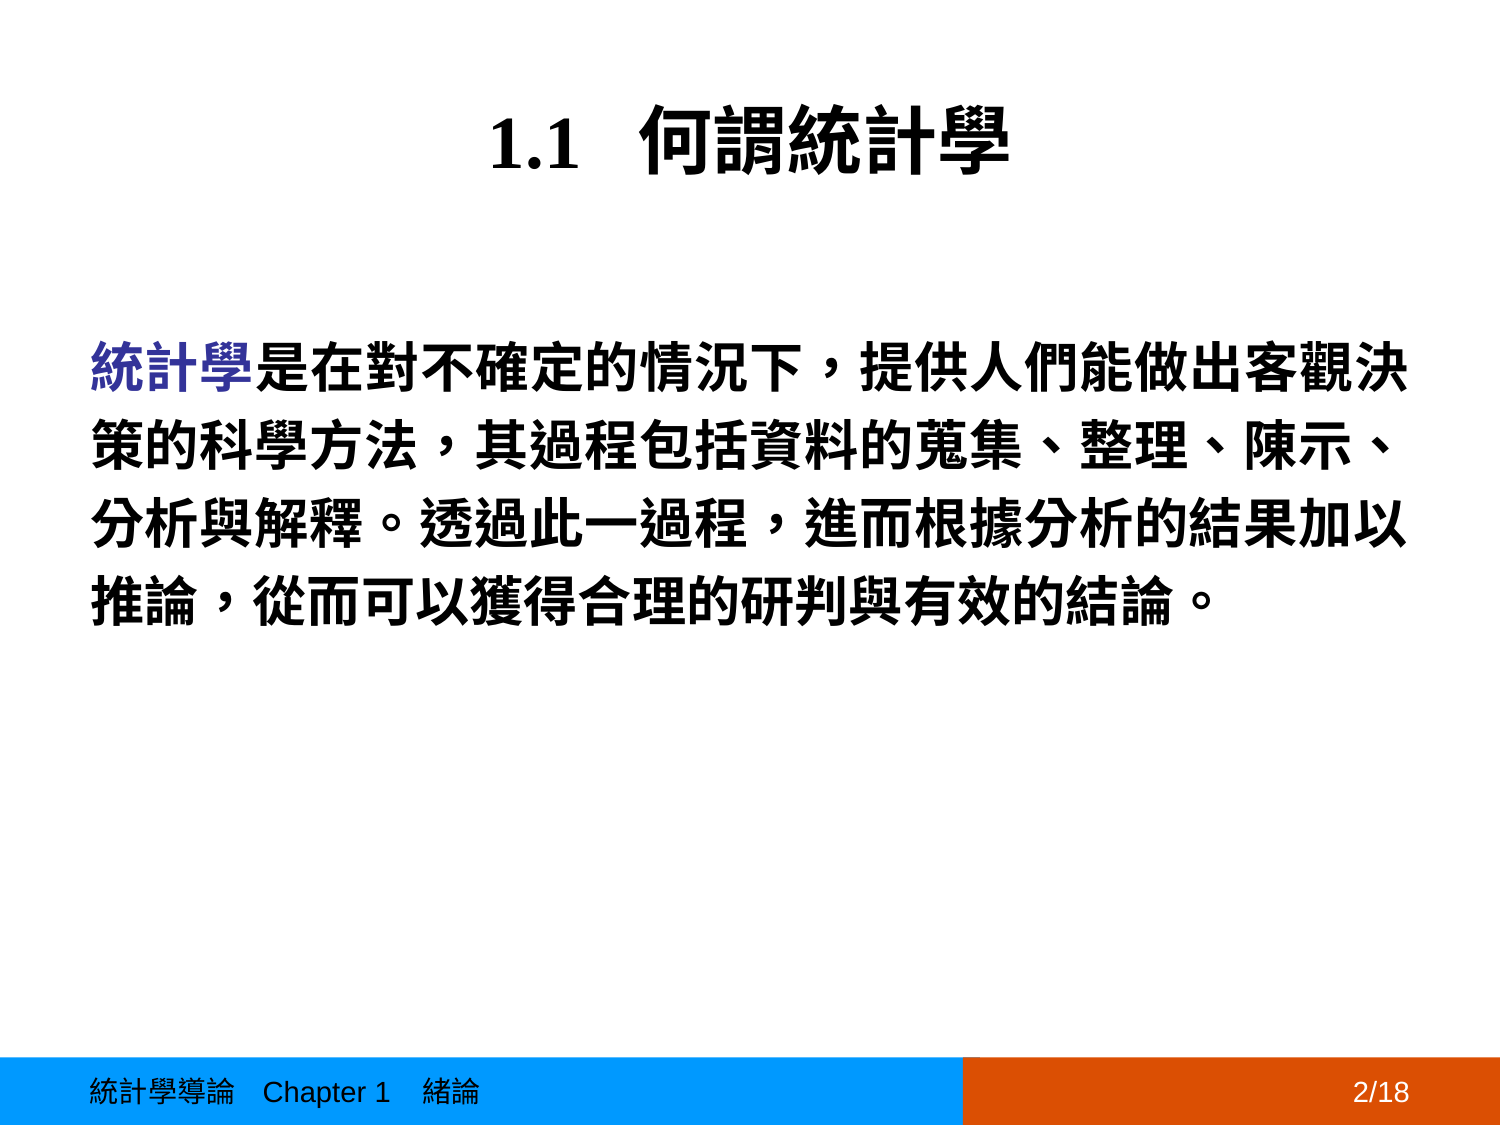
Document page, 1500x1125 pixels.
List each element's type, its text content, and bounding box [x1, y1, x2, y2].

list 統計學是在對不確定的情況下，提供人們能做出客觀決策的科學方法，其過程包括資料的蒐集、整理、陳示、分析與解釋。透過此一過程，進而根據分析的結果加以推論，從而可以獲得合理的研判與有效的結論。 [73, 310, 1427, 757]
slide_number 統計學導論 Chapter 1 緒論 [75, 1065, 707, 1117]
title 1.1 何謂統計學 [74, 44, 1426, 233]
slide_number 2/18 [1074, 1065, 1426, 1117]
